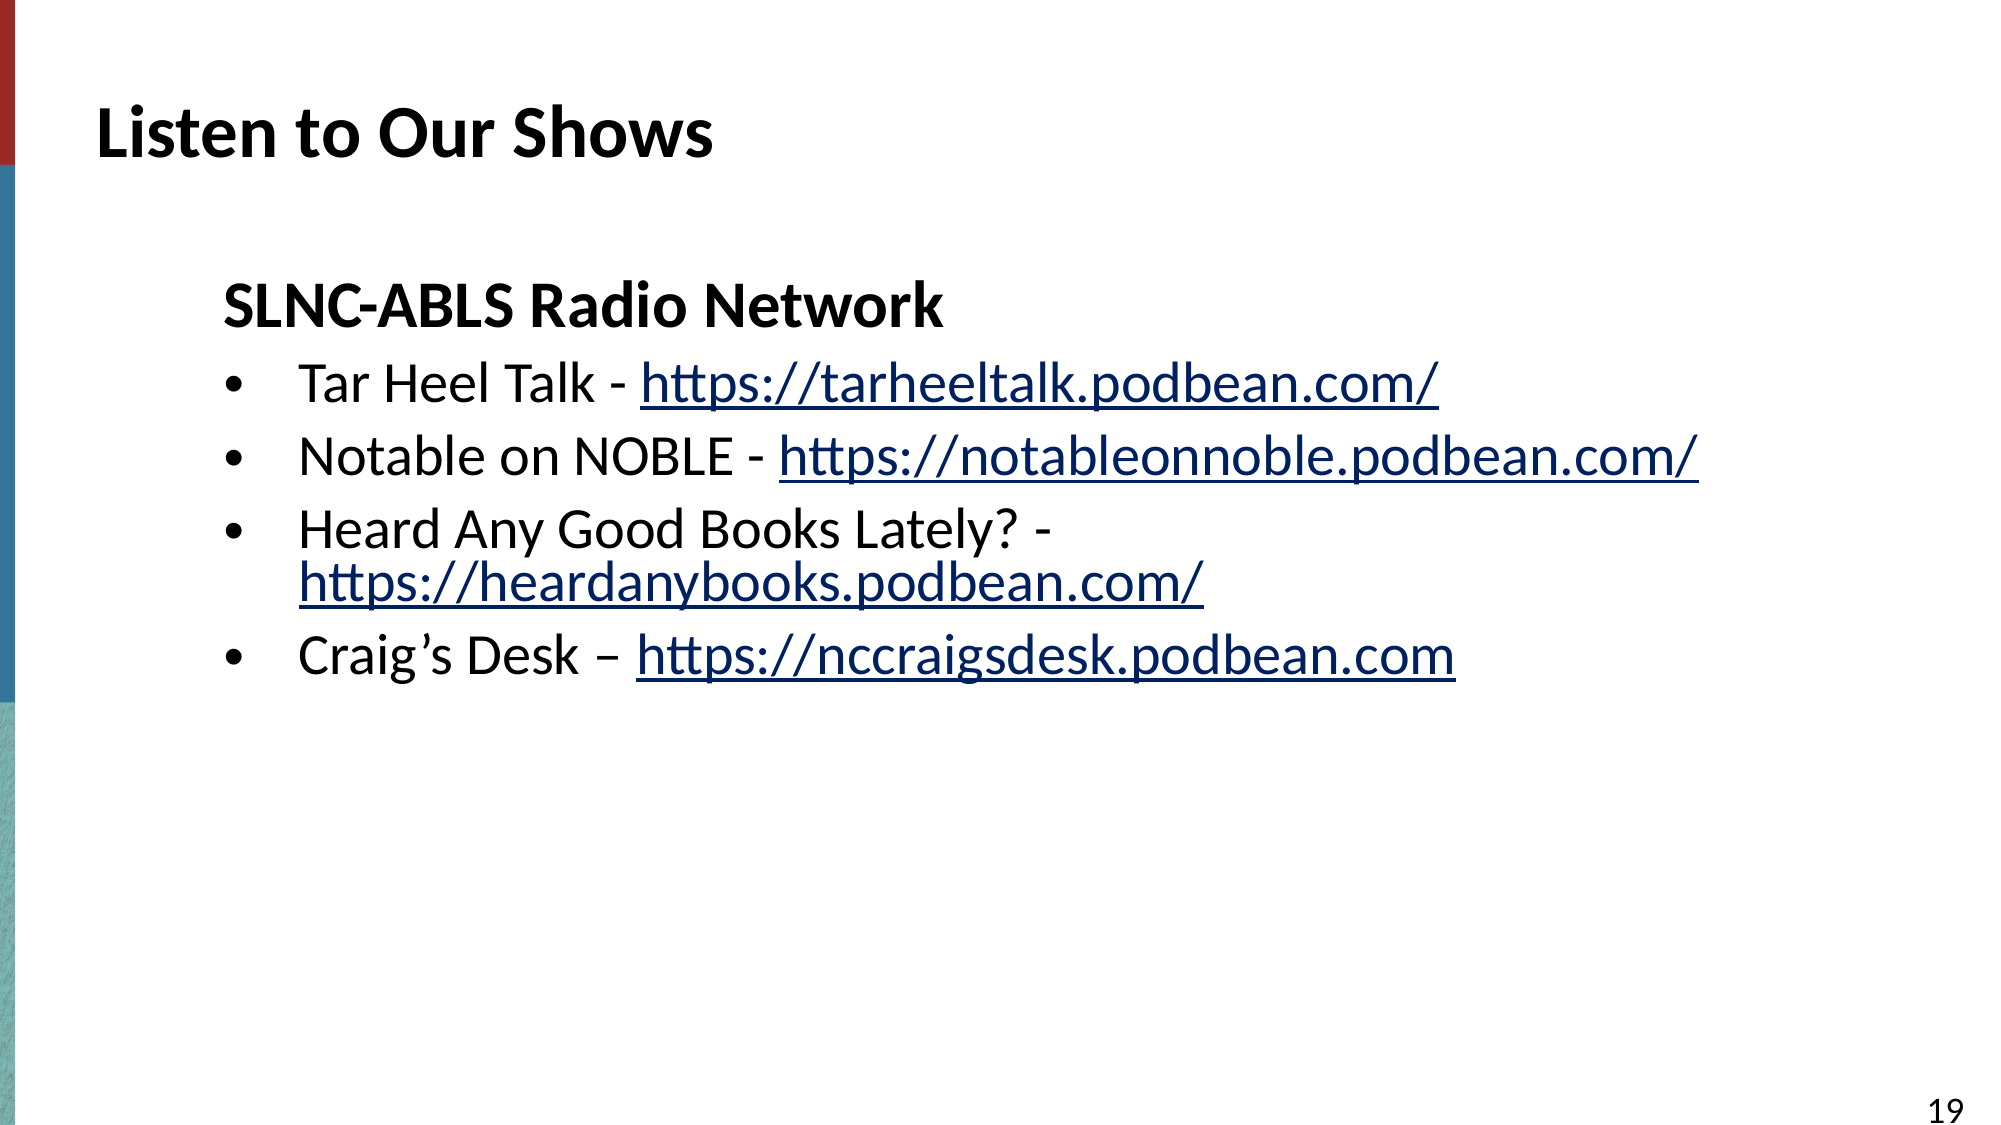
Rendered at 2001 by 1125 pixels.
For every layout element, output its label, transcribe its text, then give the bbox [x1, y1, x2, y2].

list SLNC-ABLS Radio Network Tar Heel Talk - https://tarheeltalk.podbean.com/ Notable on NOBLE - https://notableonnoble.podbean.com/ Heard Any Good Books Lately? - https://heardanybooks.podbean.com/ Craig’s Desk – https://nccraigsdesk.podbean.com [208, 272, 1817, 912]
slide_number 19 [1911, 1078, 2000, 1125]
picture [0, 0, 16, 1125]
list Listen to Our Shows [81, 85, 1690, 193]
